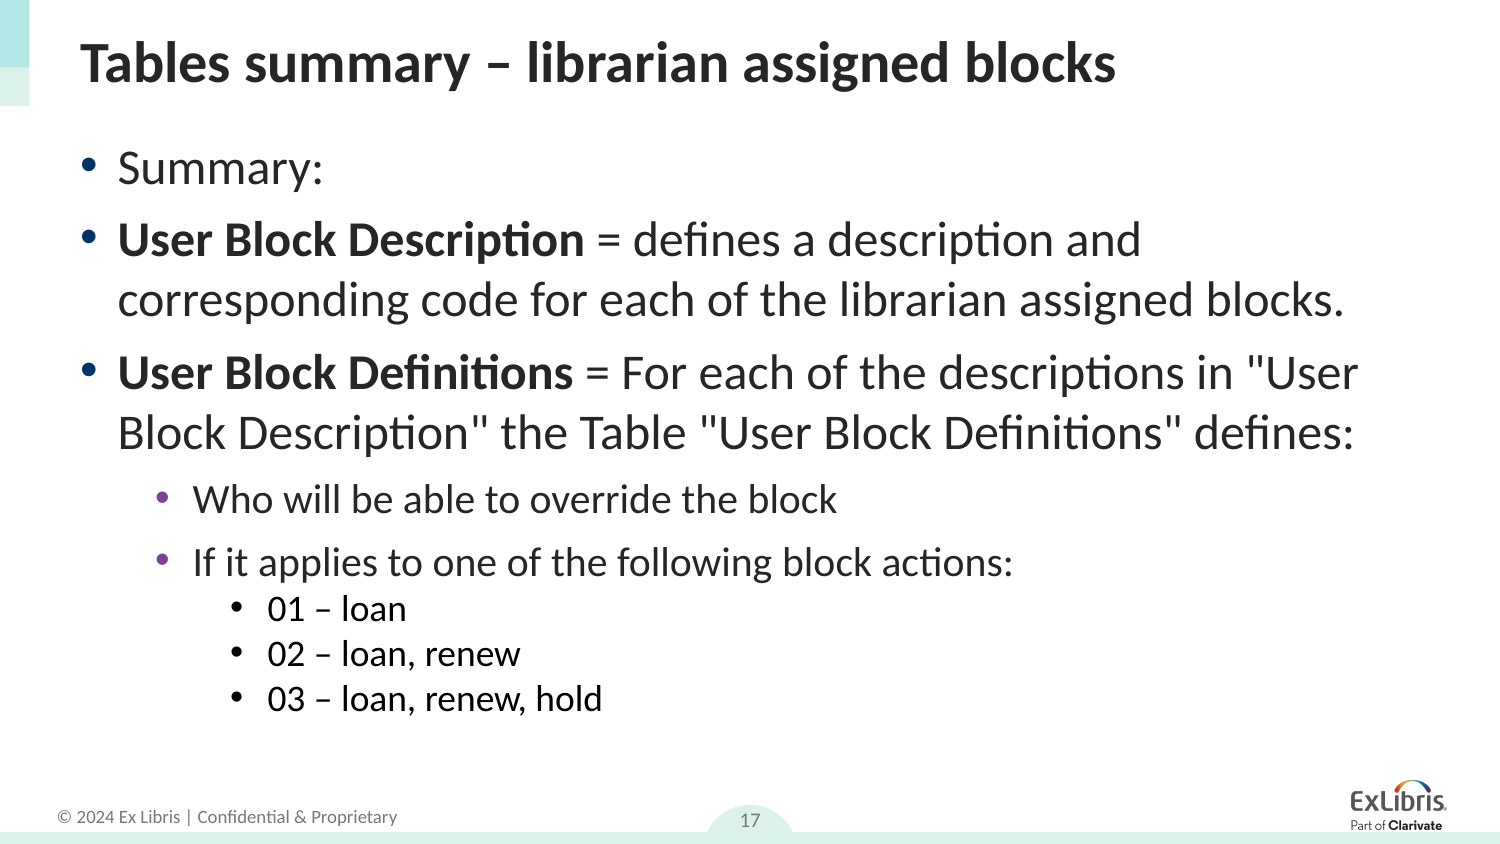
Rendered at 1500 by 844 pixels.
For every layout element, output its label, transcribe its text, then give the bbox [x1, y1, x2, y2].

picture [1351, 780, 1447, 830]
list Summary: User Block Description = defines a description and corresponding code for each of the librarian assigned blocks. User Block Definitions = For each of the descriptions in "User Block Description" the Table "User Block Definitions" defines: Who will be able to override the block If it applies to one of the following block actions: 01 – loan 02 – loan, renew 03 – loan, renew, hold [64, 126, 1447, 765]
title Tables summary – librarian assigned blocks [64, 11, 1447, 107]
slide_number 17 [705, 789, 795, 844]
